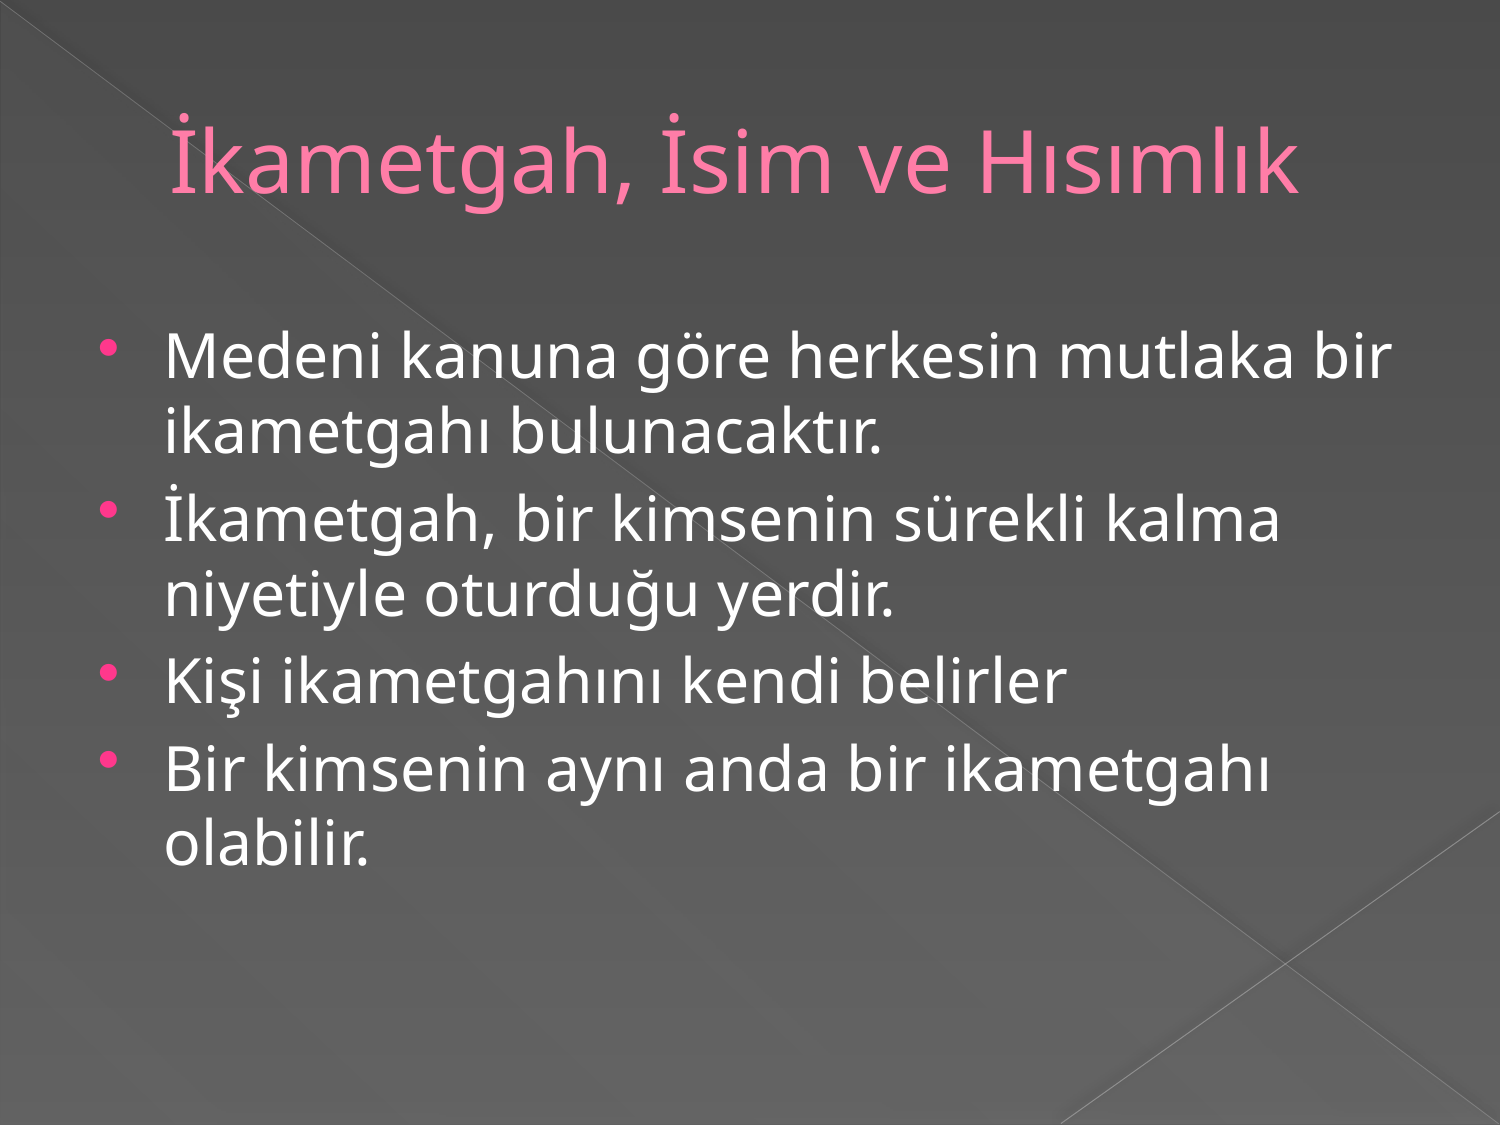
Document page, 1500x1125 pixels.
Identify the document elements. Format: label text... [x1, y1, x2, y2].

list Medeni kanuna göre herkesin mutlaka bir ikametgahı bulunacaktır. İkametgah, bir kimsenin sürekli kalma niyetiyle oturduğu yerdir. Kişi ikametgahını kendi belirler Bir kimsenin aynı anda bir ikametgahı olabilir. [75, 308, 1425, 1059]
title İkametgah, İsim ve Hısımlık [75, 43, 1425, 274]
